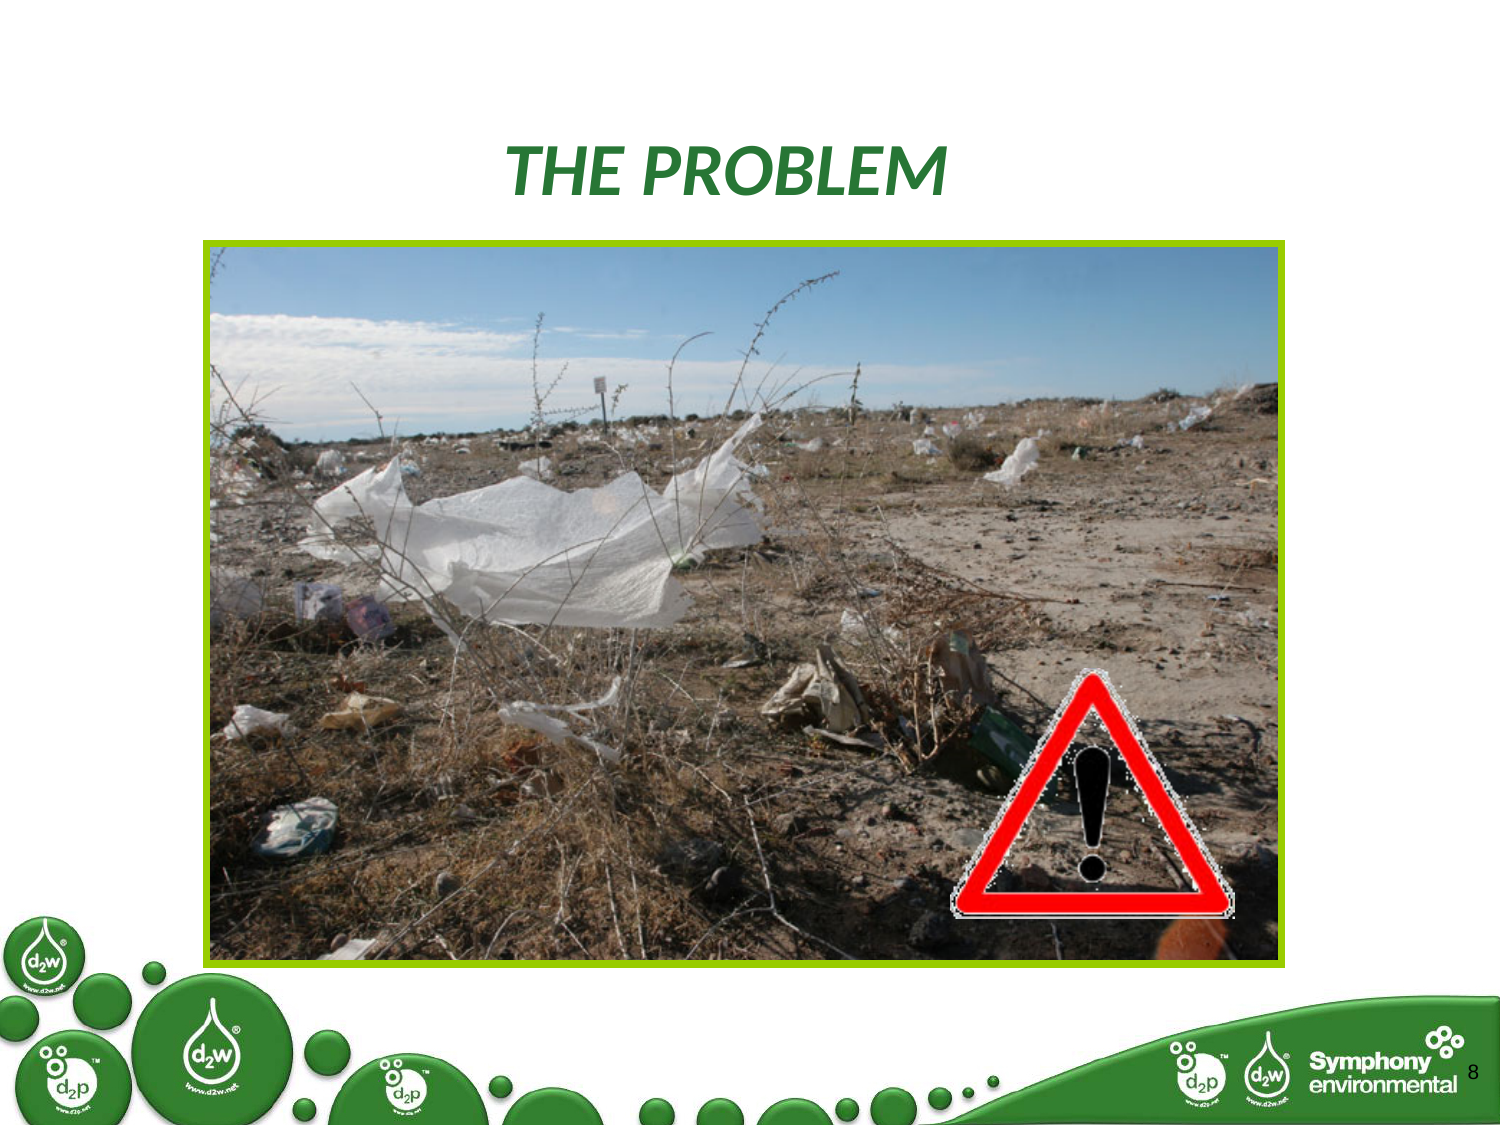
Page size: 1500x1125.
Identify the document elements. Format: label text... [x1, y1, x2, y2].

text_box THE PROBLEM [253, 113, 1199, 219]
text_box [206, 243, 1285, 965]
slide_number 8 [1143, 1051, 1495, 1125]
picture [0, 0, 1500, 1125]
